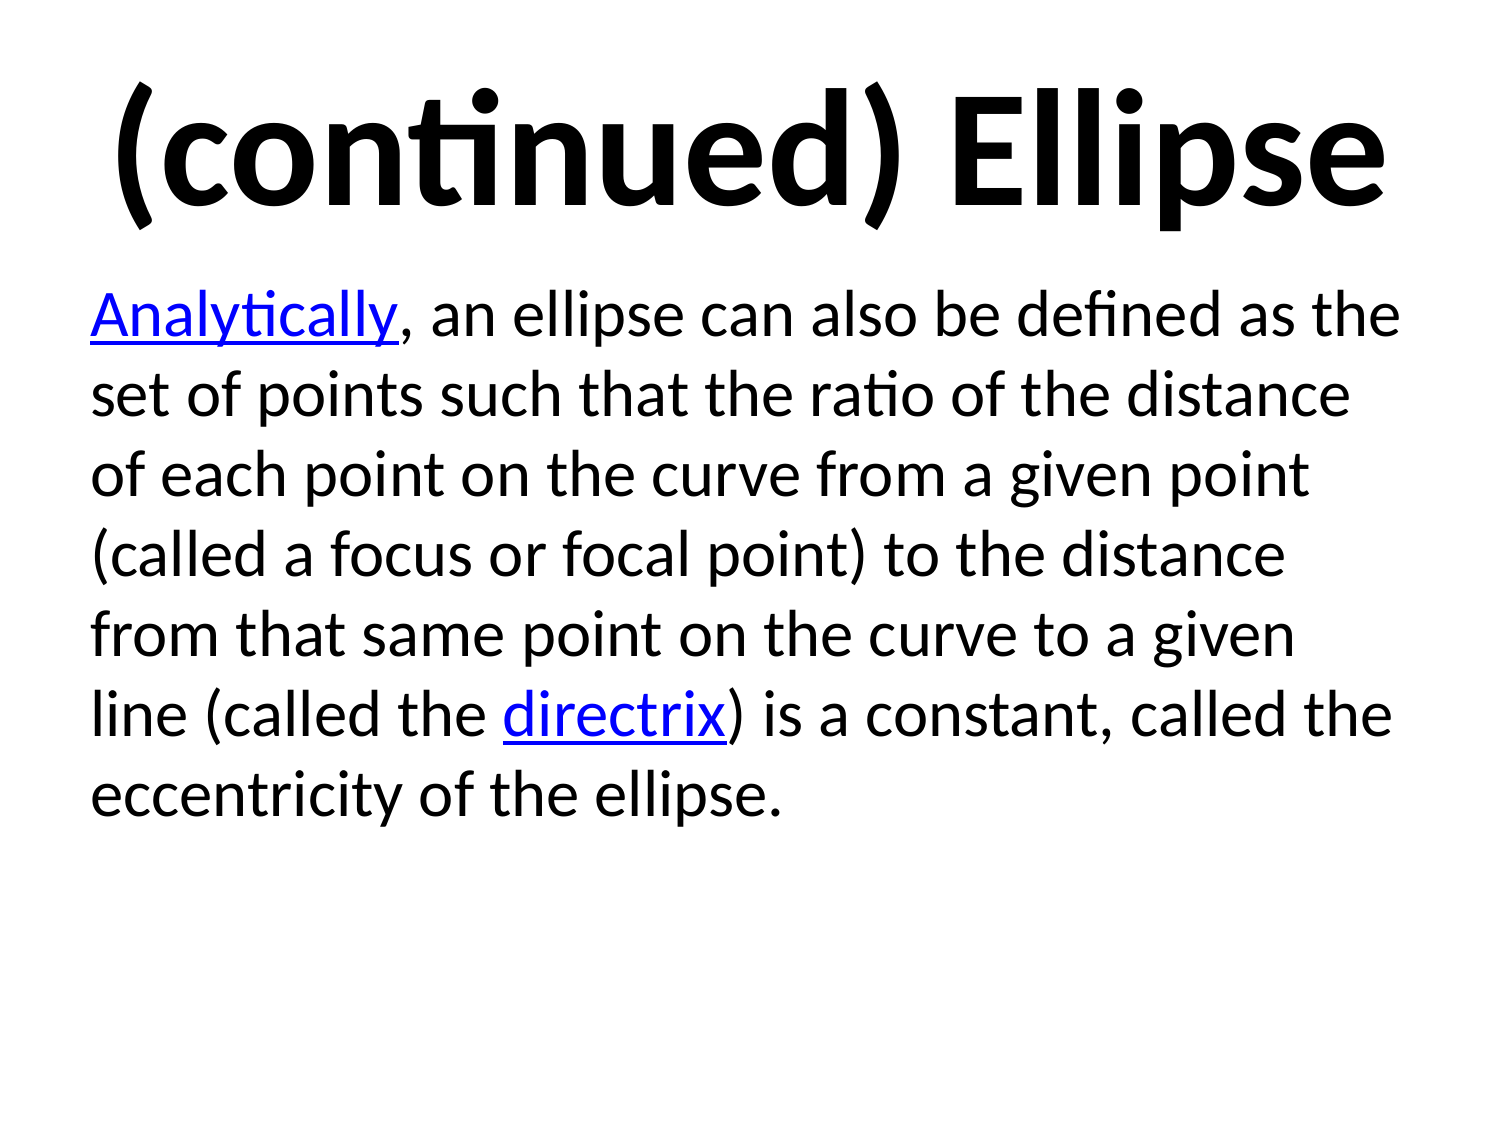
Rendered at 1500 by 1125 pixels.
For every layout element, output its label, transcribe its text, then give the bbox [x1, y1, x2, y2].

title (continued) Ellipse [75, 45, 1425, 233]
list Analytically, an ellipse can also be defined as the set of points such that the ratio of the distance of each point on the curve from a given point (called a focus or focal point) to the distance from that same point on the curve to a given line (called the directrix) is a constant, called the eccentricity of the ellipse. [75, 262, 1425, 1005]
